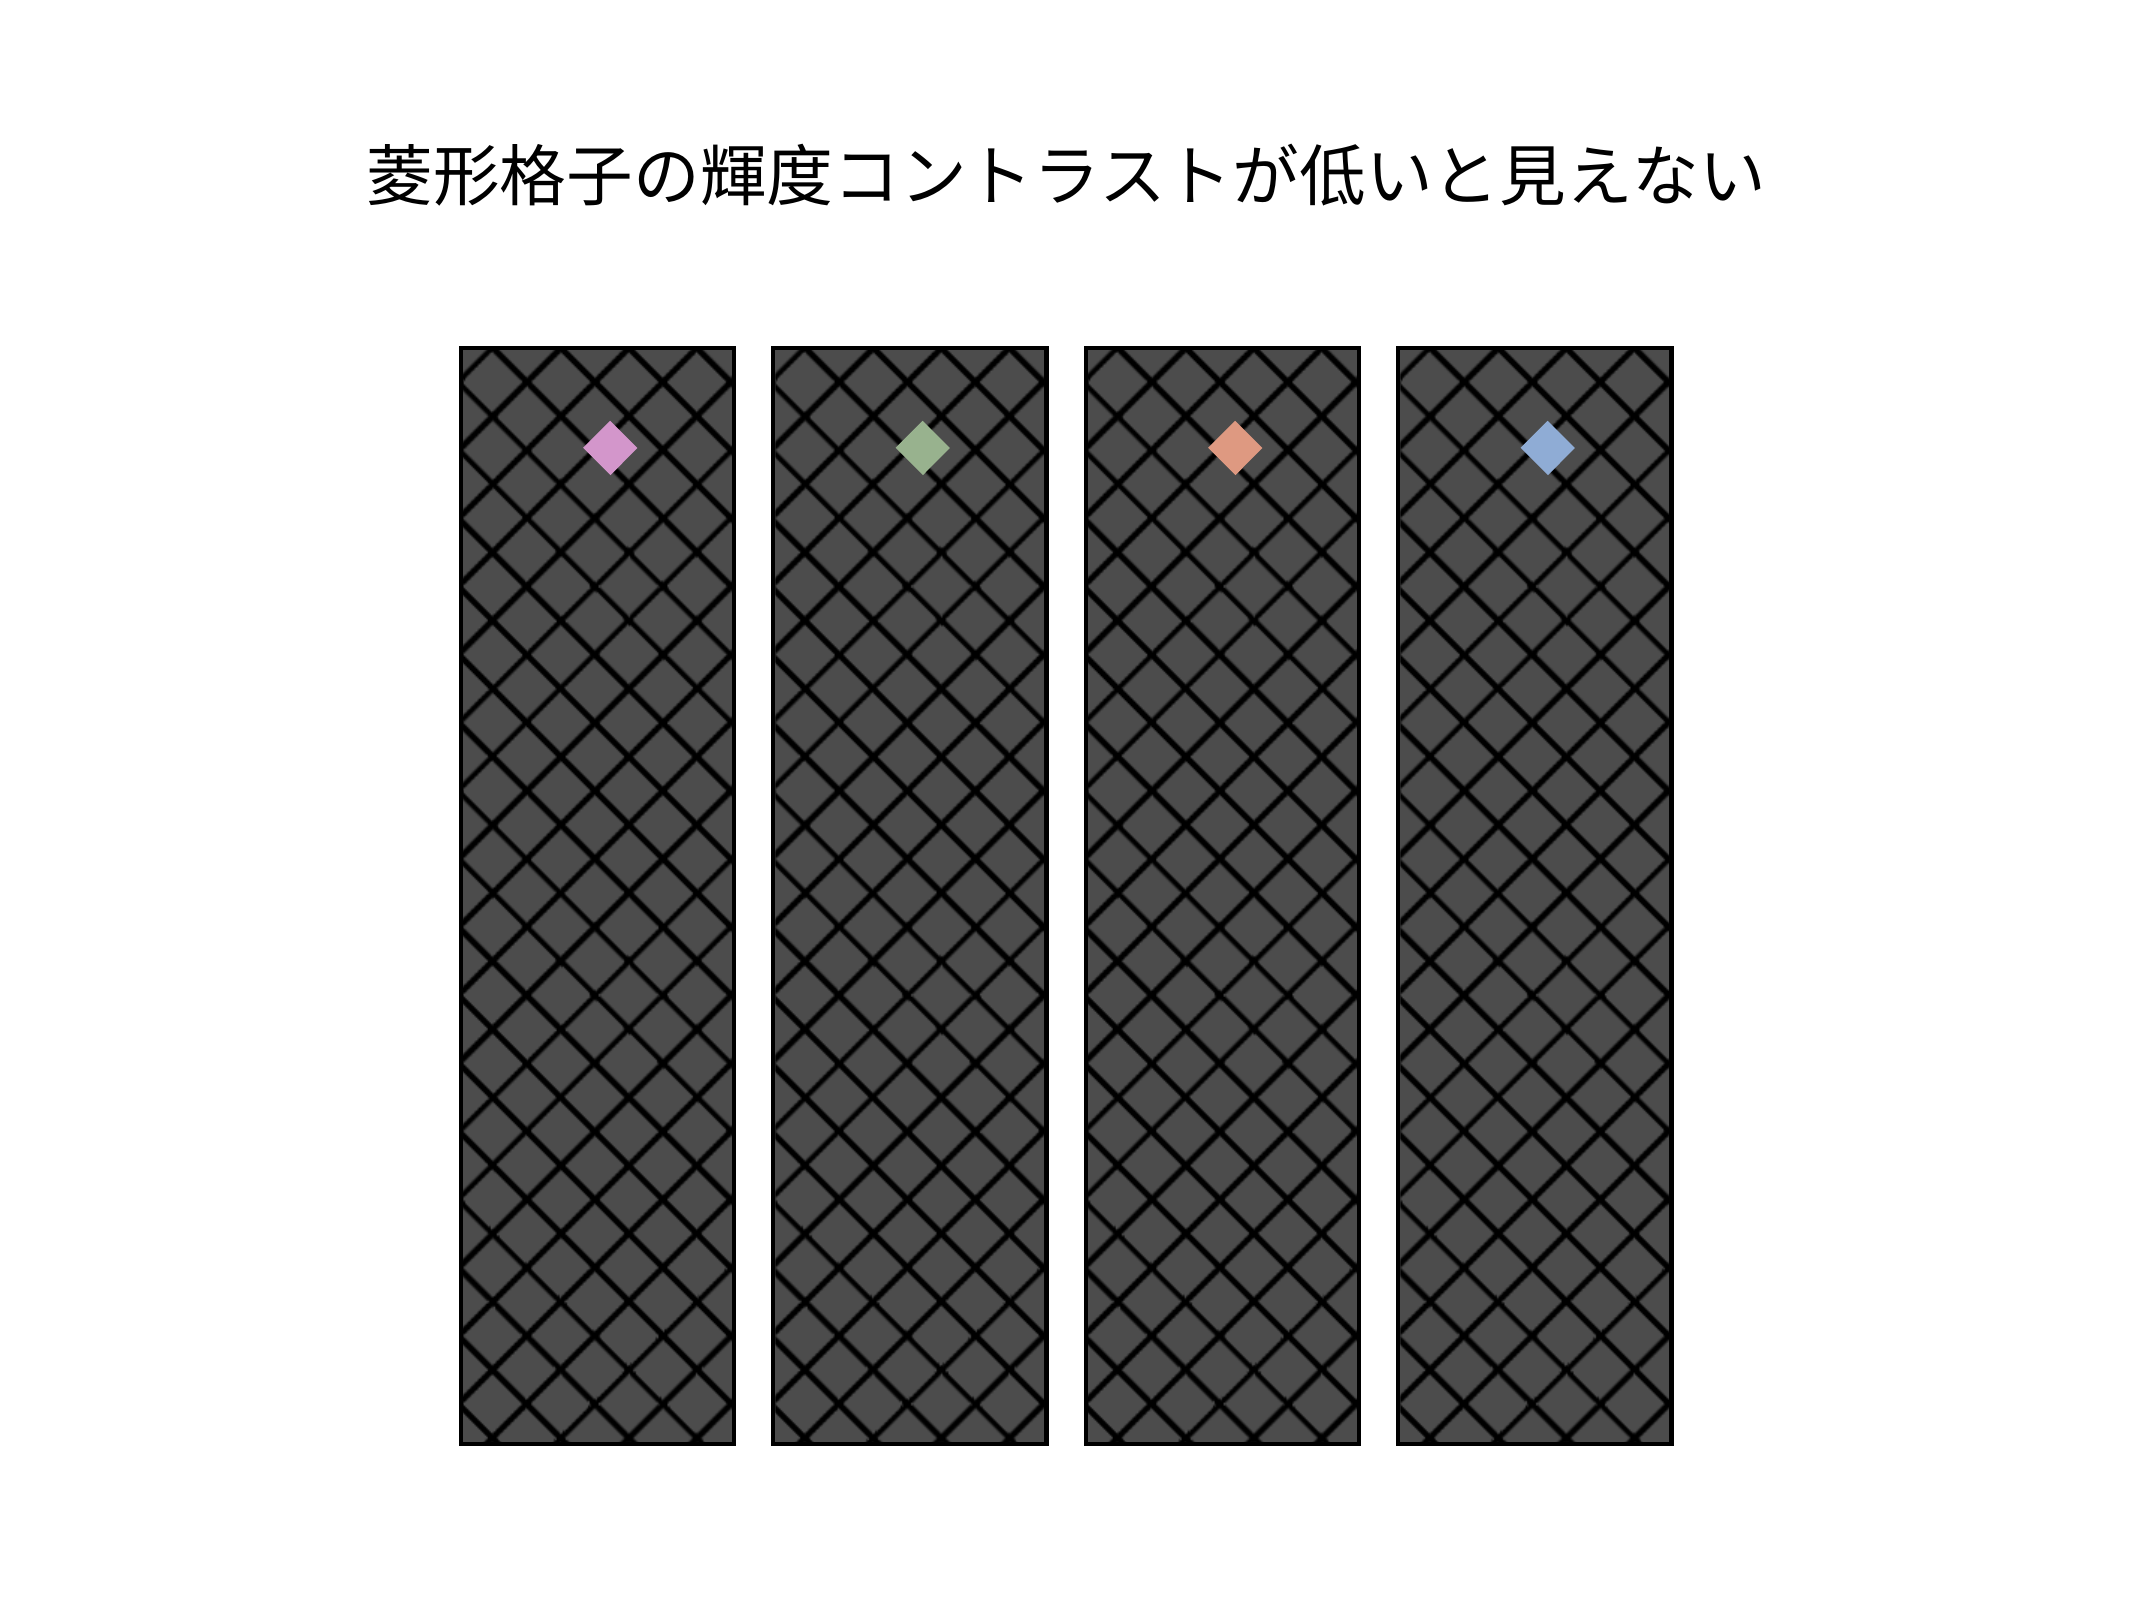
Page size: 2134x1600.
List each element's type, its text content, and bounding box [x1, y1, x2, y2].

picture [775, 349, 1045, 1442]
picture [462, 349, 733, 1442]
picture [1399, 349, 1670, 1442]
text_box 菱形格子の輝度コントラストが低いと見えない [358, 125, 1776, 222]
picture [1087, 349, 1358, 1442]
